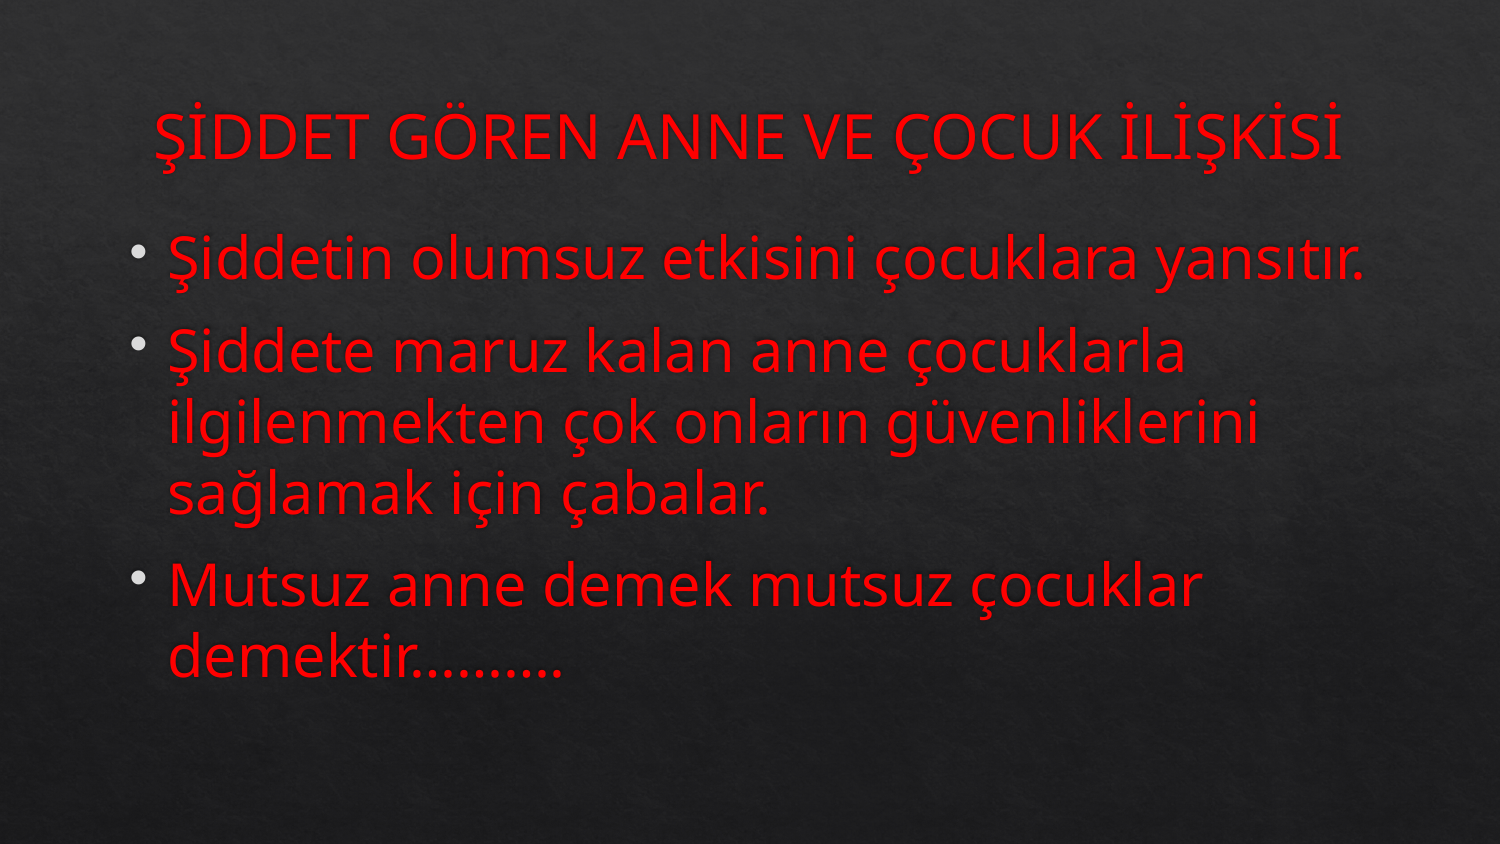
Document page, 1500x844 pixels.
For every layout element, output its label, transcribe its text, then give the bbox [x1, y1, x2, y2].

title ŞİDDET GÖREN ANNE VE ÇOCUK İLİŞKİSİ [112, 75, 1387, 195]
list Şiddetin olumsuz etkisini çocuklara yansıtır. Şiddete maruz kalan anne çocuklarla ilgilenmekten çok onların güvenliklerini sağlamak için çabalar. Mutsuz anne demek mutsuz çocuklar demektir………. [112, 213, 1387, 713]
